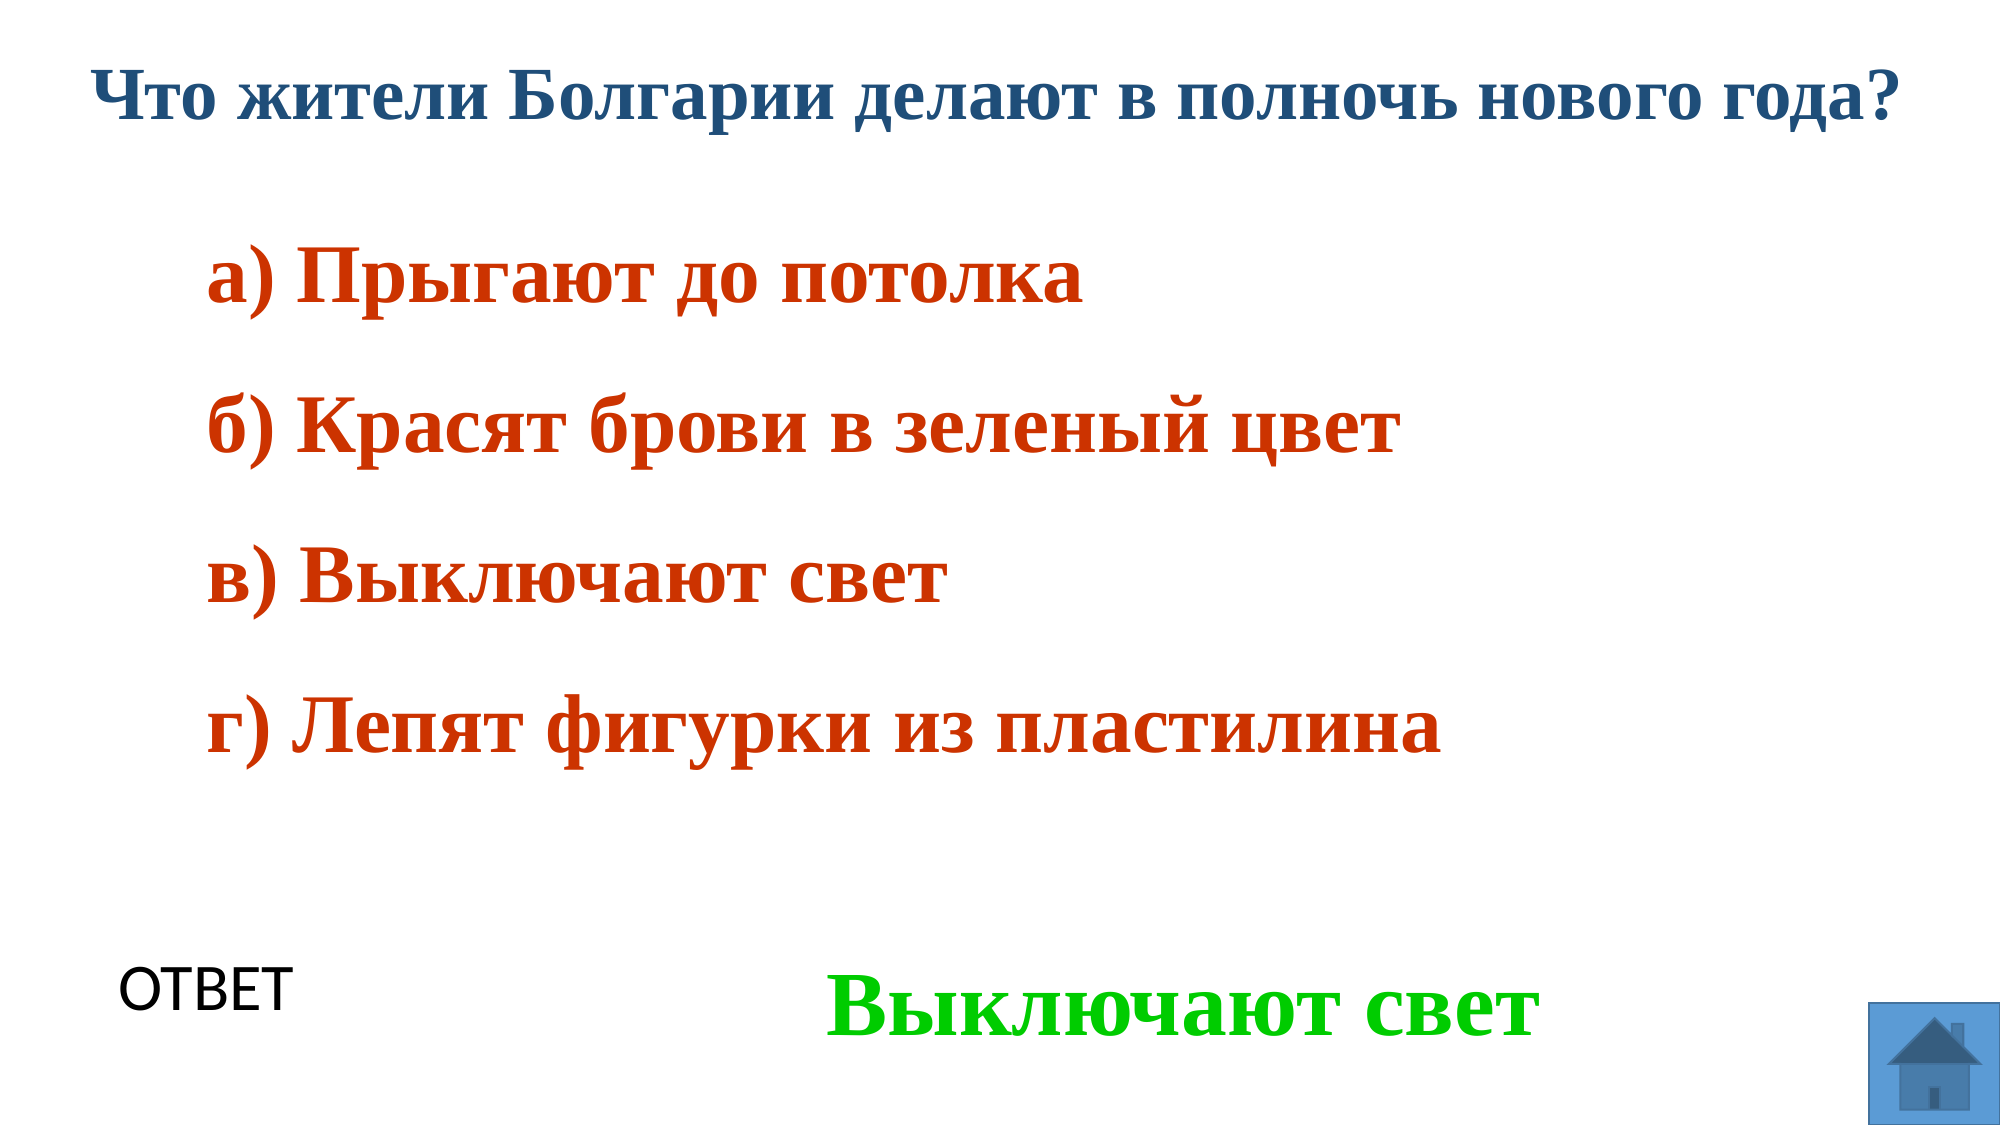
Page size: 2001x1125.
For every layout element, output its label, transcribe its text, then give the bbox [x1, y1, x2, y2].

text_box ОТВЕТ [103, 936, 352, 1031]
text_box [1868, 1002, 2000, 1125]
text_box Что жители Болгарии делают в полночь нового года? [62, 37, 1931, 142]
text_box а) Прыгают до потолка б) Красят брови в зеленый цвет в) Выключают свет г) Лепят фигурки из пластилина [191, 162, 1623, 777]
text_box Выключают свет [811, 936, 1589, 1061]
